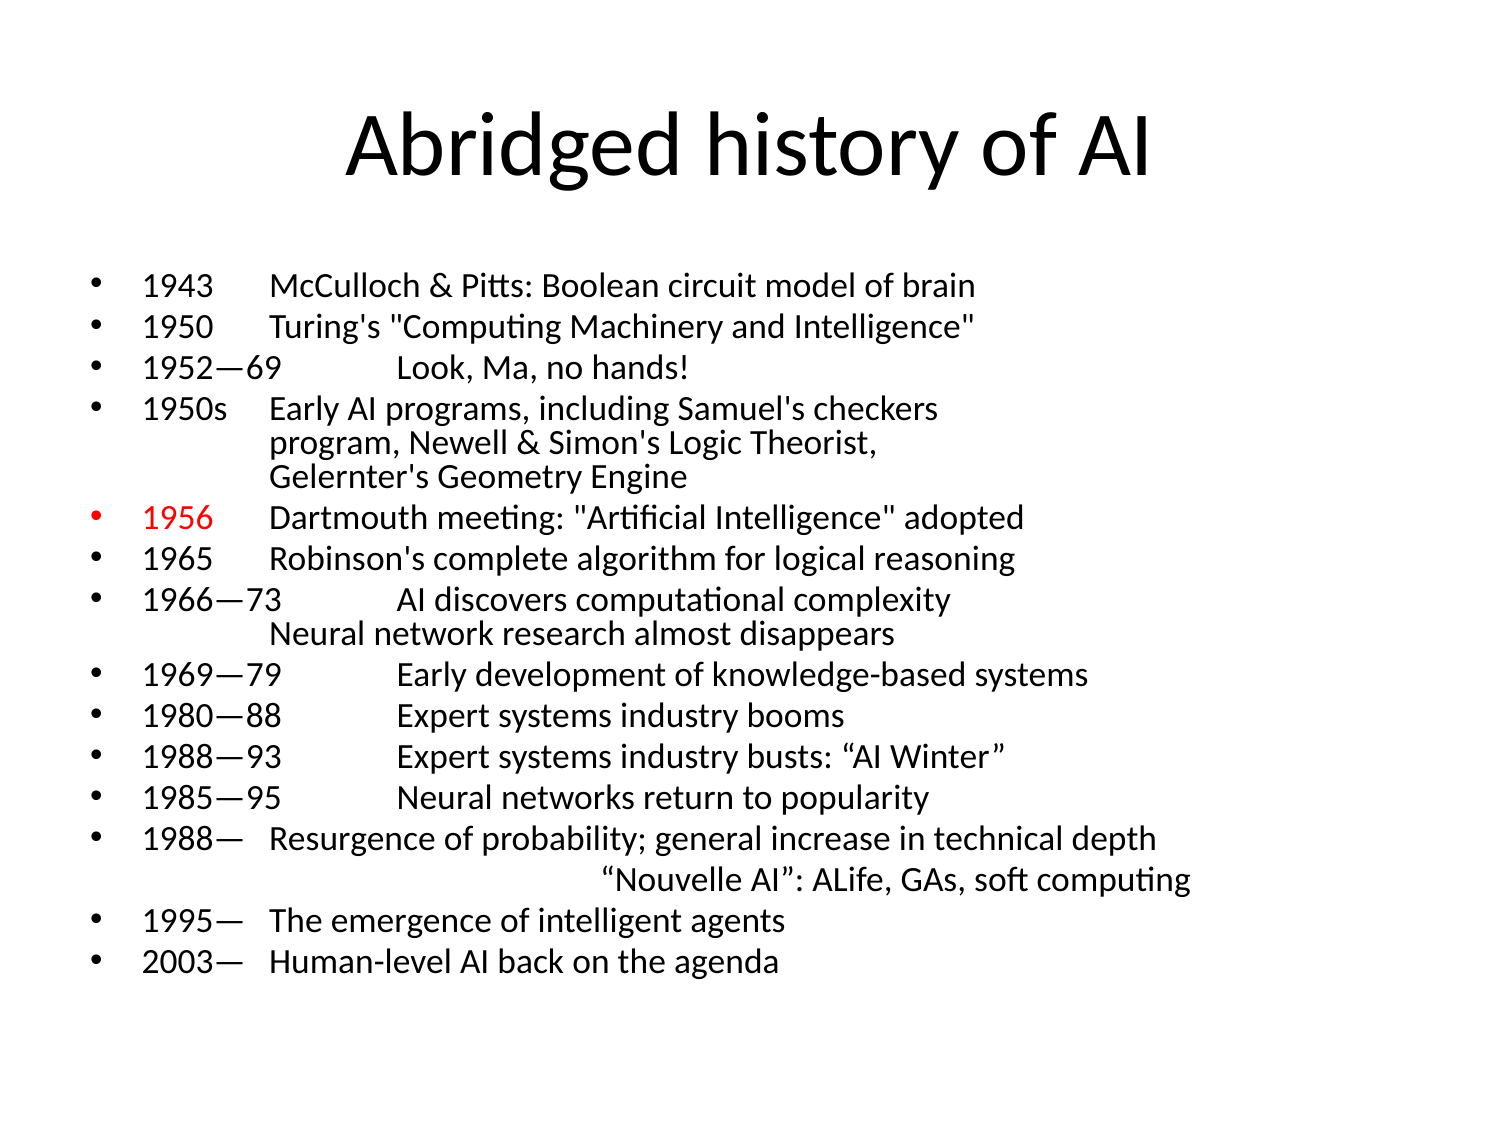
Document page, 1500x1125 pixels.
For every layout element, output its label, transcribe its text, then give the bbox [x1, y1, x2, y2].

list 1943 McCulloch & Pitts: Boolean circuit model of brain 1950 Turing's "Computing Machinery and Intelligence" 1952—69 Look, Ma, no hands! 1950s Early AI programs, including Samuel's checkers program, Newell & Simon's Logic Theorist, Gelernter's Geometry Engine 1956 Dartmouth meeting: "Artificial Intelligence" adopted 1965 Robinson's complete algorithm for logical reasoning 1966—73 AI discovers computational complexity Neural network research almost disappears 1969—79 Early development of knowledge-based systems 1980—88 Expert systems industry booms 1988—93 Expert systems industry busts: “AI Winter” 1985—95 Neural networks return to popularity 1988— Resurgence of probability; general increase in technical depth “Nouvelle AI”: ALife, GAs, soft computing 1995— The emergence of intelligent agents 2003— Human-level AI back on the agenda [75, 262, 1425, 1005]
title Abridged history of AI [75, 45, 1425, 233]
